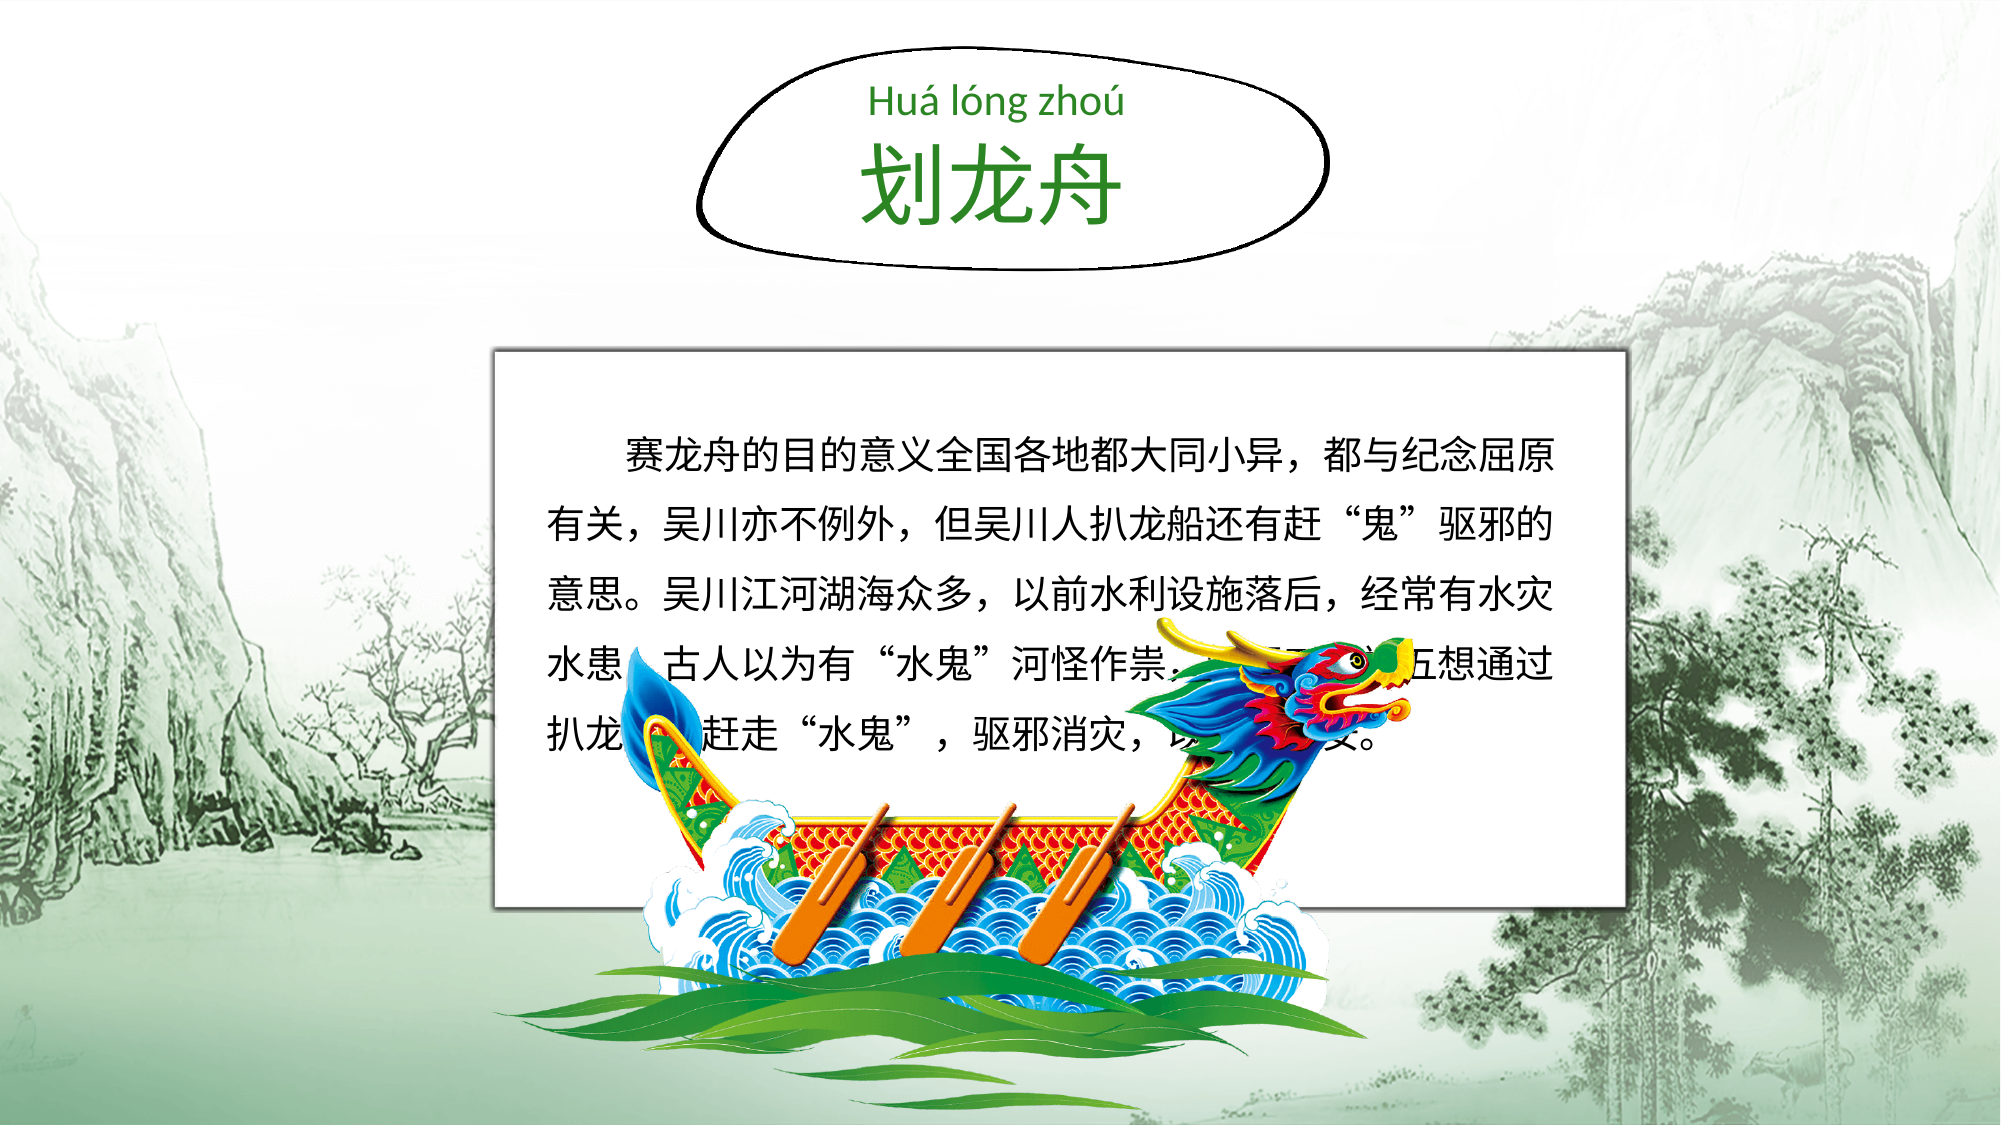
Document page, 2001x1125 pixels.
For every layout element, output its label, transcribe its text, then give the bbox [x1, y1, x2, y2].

text_box [498, 355, 1622, 905]
text_box 赛龙舟的目的意义全国各地都大同小异，都与纪念屈原有关，吴川亦不例外，但吴川人扒龙船还有赶“鬼”驱邪的意思。吴川江河湖海众多，以前水利设施落后，经常有水灾水患，古人以为有“水鬼”河怪作祟，因而五月初五想通过扒龙船来赶走“水鬼”，驱邪消灾，以求得平安。 [531, 399, 1589, 765]
picture [0, 0, 2001, 1125]
